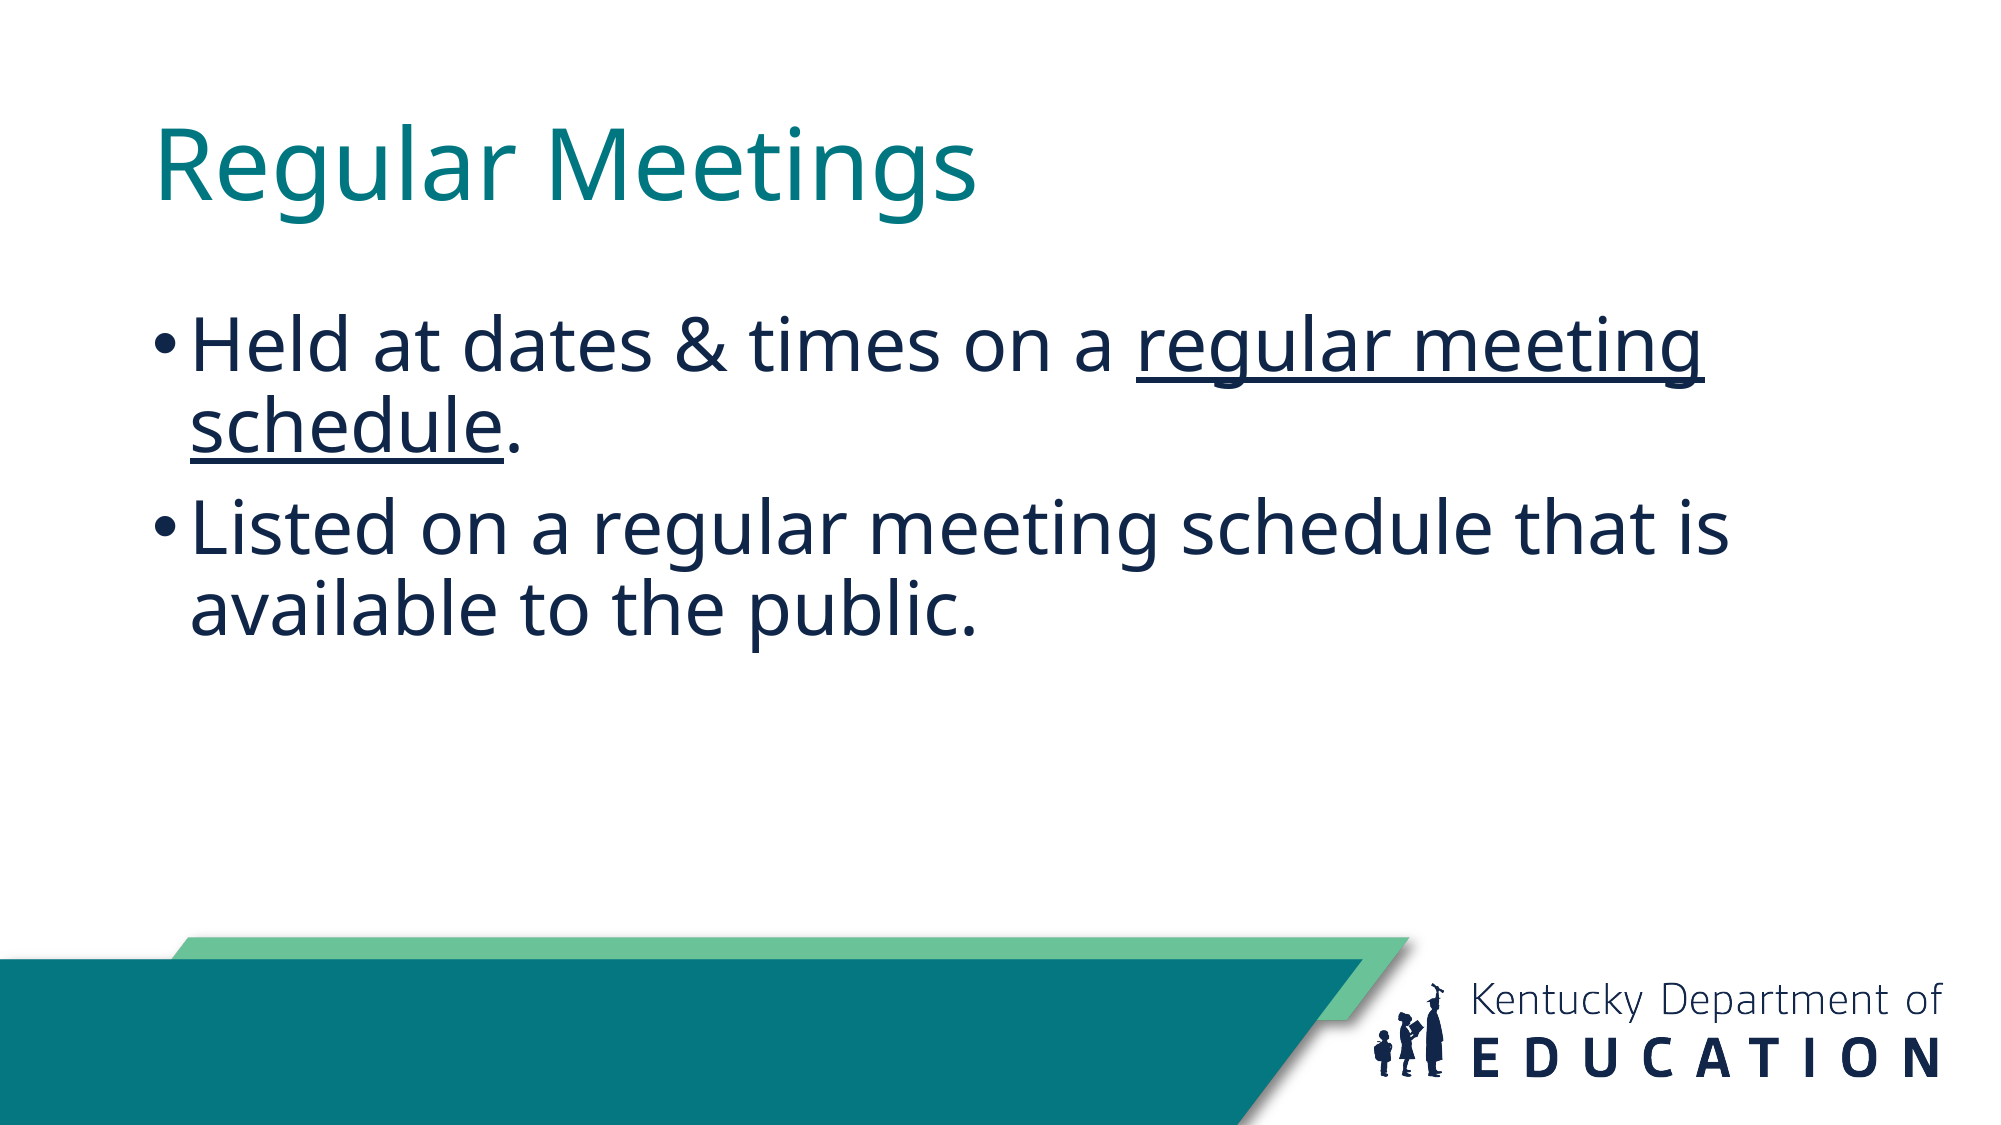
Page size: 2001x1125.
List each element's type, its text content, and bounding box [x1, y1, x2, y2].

picture [0, 0, 2001, 1125]
title Regular Meetings [137, 59, 1863, 278]
list Held at dates & times on a regular meeting schedule. Listed on a regular meeting schedule that is available to the public. [137, 299, 1863, 926]
